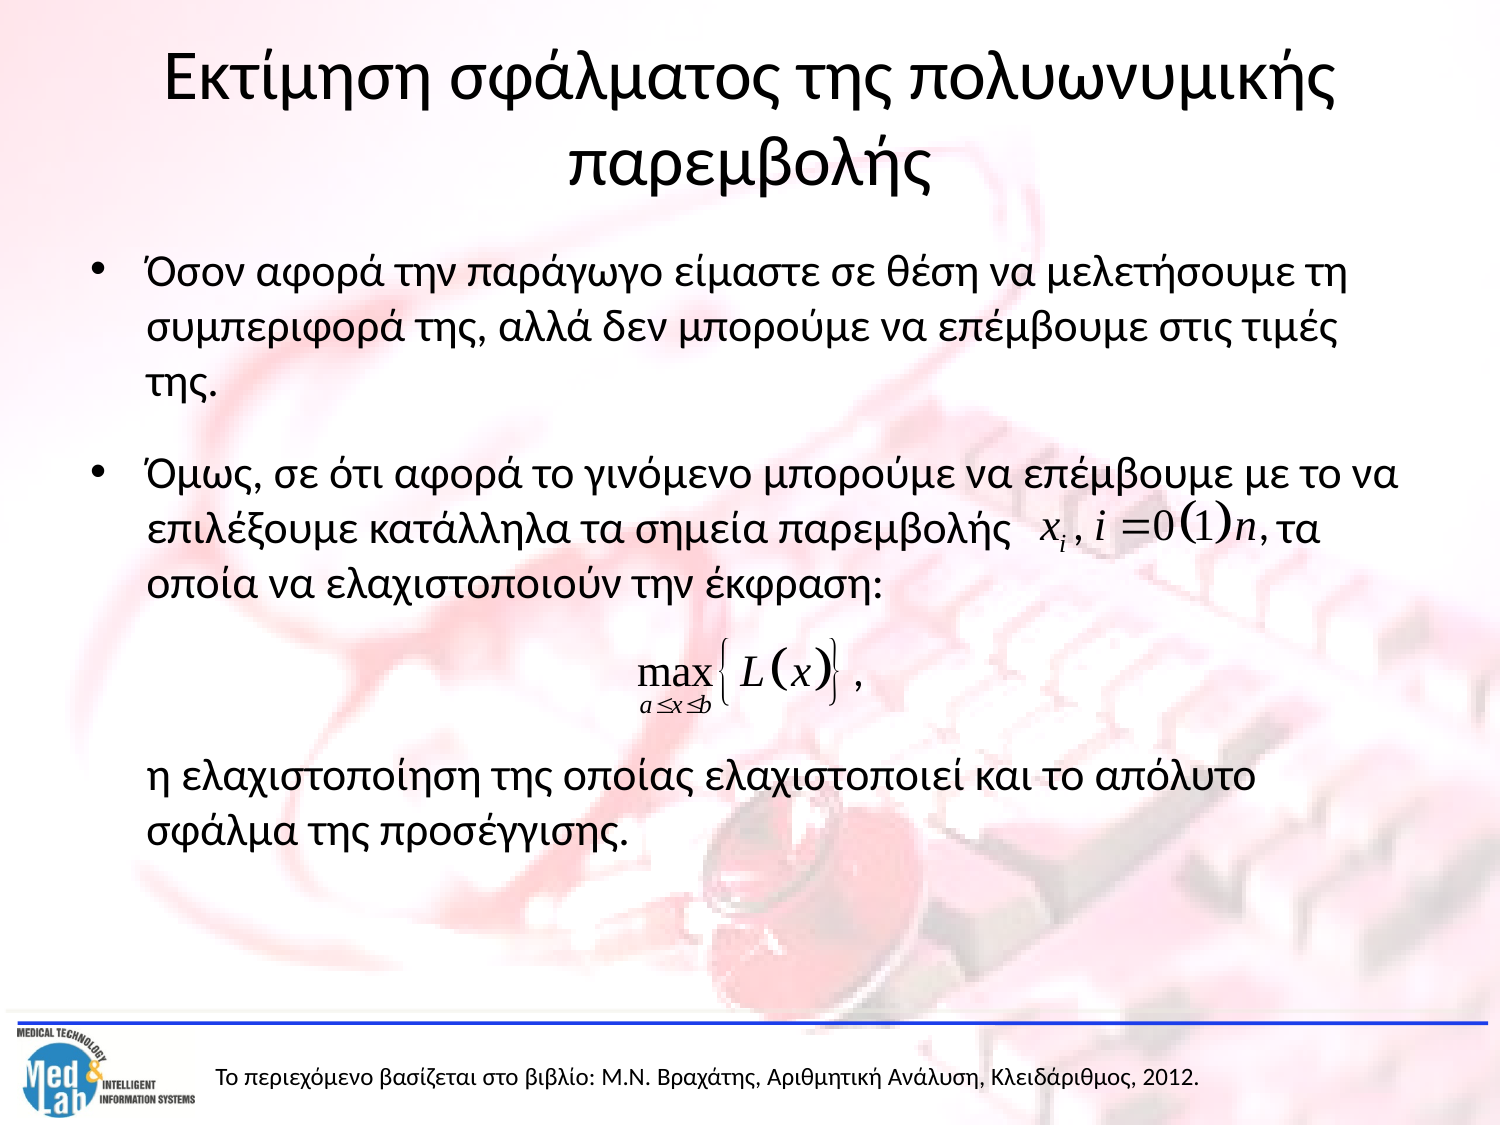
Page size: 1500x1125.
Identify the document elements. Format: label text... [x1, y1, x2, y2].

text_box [1031, 491, 1276, 567]
title Εκτίμηση σφάλματος της πολυωνυμικής παρεμβολής [75, 20, 1425, 208]
picture [17, 1028, 195, 1118]
list Όσον αφορά την παράγωγο είμαστε σε θέση να μελετήσουμε τη συμπεριφορά της, αλλά δεν μπορούμε να επέμβουμε στις τιμές της. Όμως, σε ότι αφορά το γινόμενο μπορούμε να επέμβουμε με το να επιλέξουμε κατάλληλα τα σημεία παρεμβολής τα οποία να ελαχιστοποιούν την έκφραση: η ελαχιστοποίηση της οποίας ελαχιστοποιεί και το απόλυτο σφάλμα της προσέγγισης. [75, 233, 1425, 1012]
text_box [629, 637, 871, 725]
